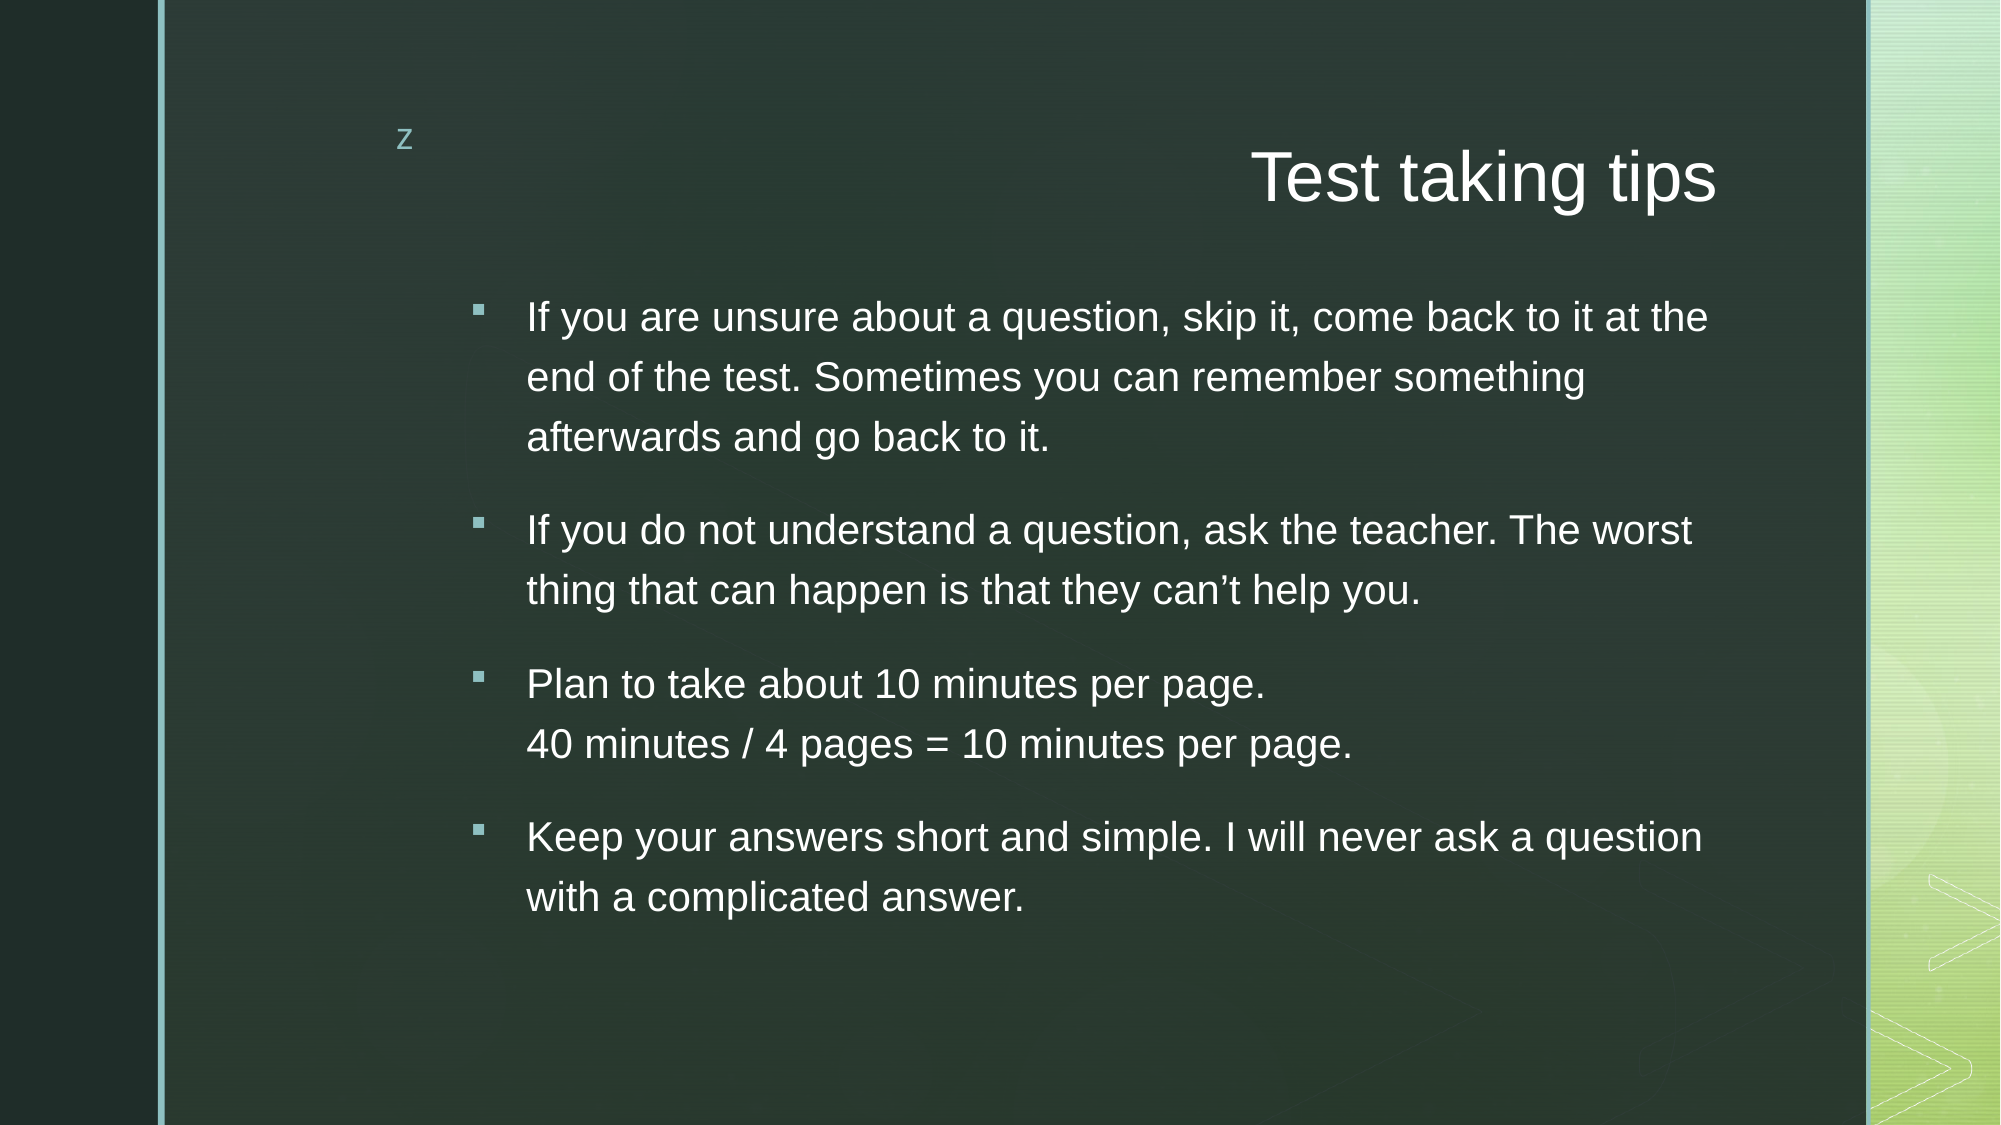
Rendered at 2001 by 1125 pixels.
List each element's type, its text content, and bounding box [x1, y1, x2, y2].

picture [1871, 0, 2001, 1125]
title Test taking tips [428, 132, 1734, 310]
list If you are unsure about a question, skip it, come back to it at the end of the test. Sometimes you can remember something afterwards and go back to it. If you do not understand a question, ask the teacher. The worst thing that can happen is that they can’t help you. Plan to take about 10 minutes per page. 40 minutes / 4 pages = 10 minutes per page. Keep your answers short and simple. I will never ask a question with a complicated answer. [454, 271, 1734, 993]
